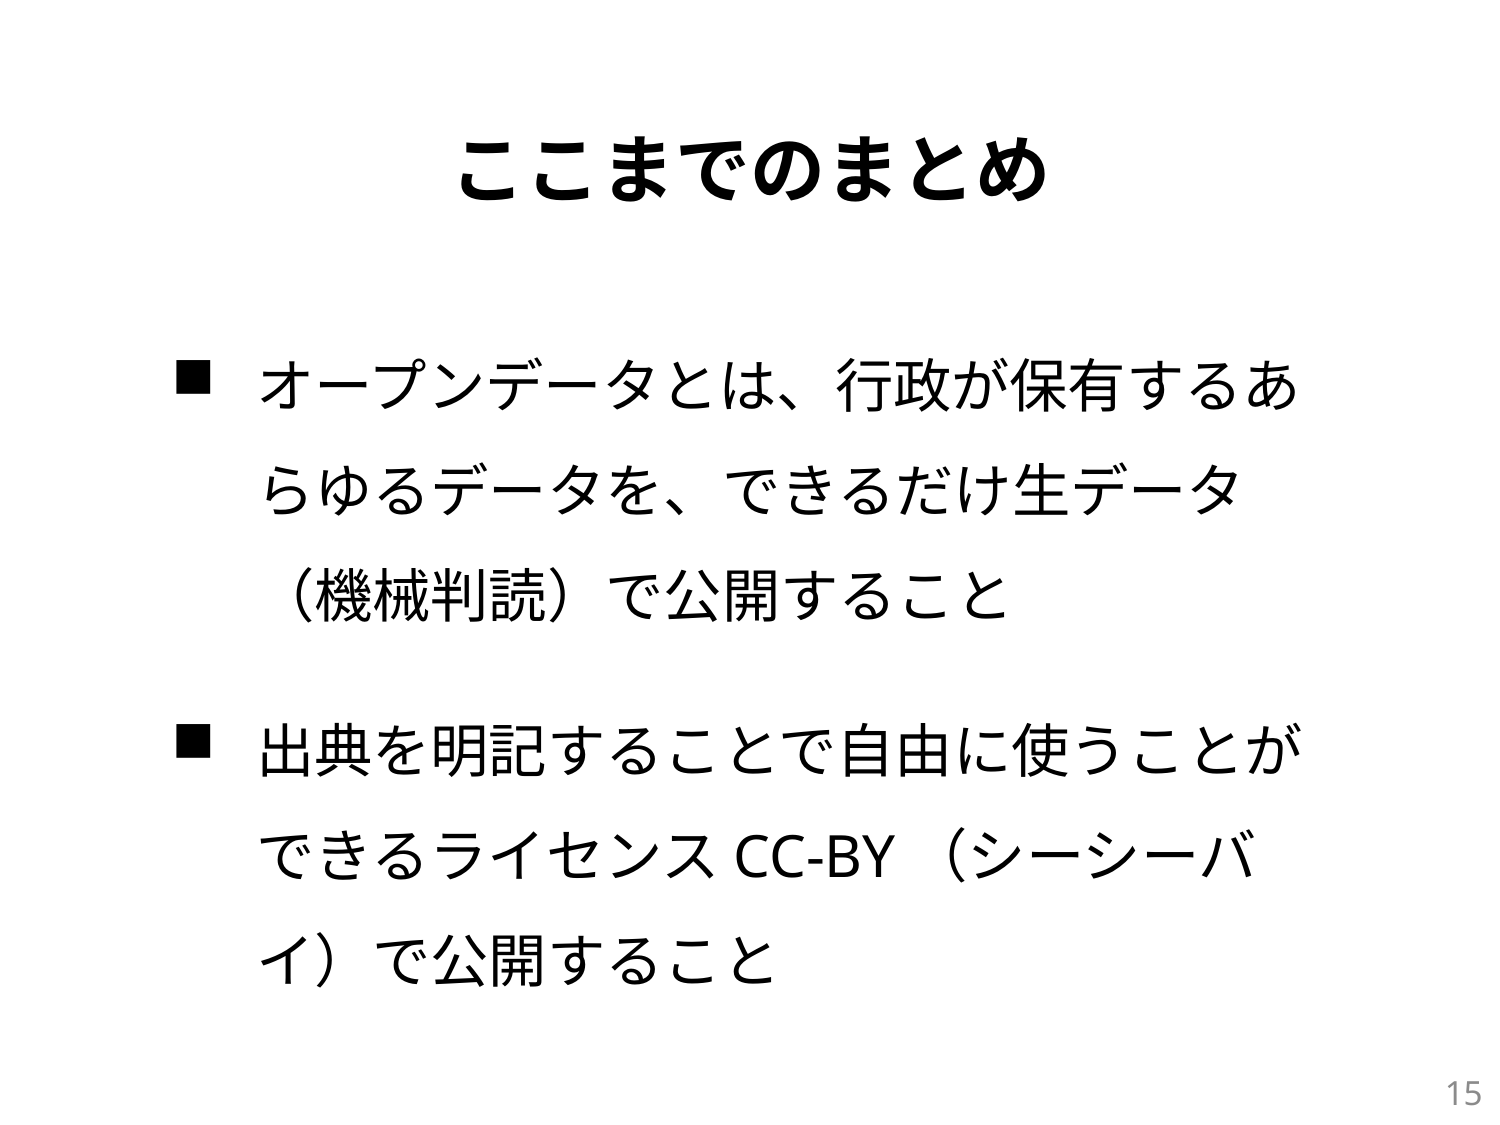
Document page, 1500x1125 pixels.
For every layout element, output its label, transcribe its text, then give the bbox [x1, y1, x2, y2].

text_box ここまでのまとめ [156, 114, 1343, 220]
text_box オープンデータとは、行政が保有するあらゆるデータを、できるだけ生データ（機械判読）で公開すること 出典を明記することで自由に使うことができるライセンスCC-BY（シーシーバイ）で公開すること [156, 306, 1325, 1002]
slide_number 14 [1245, 1065, 1498, 1125]
